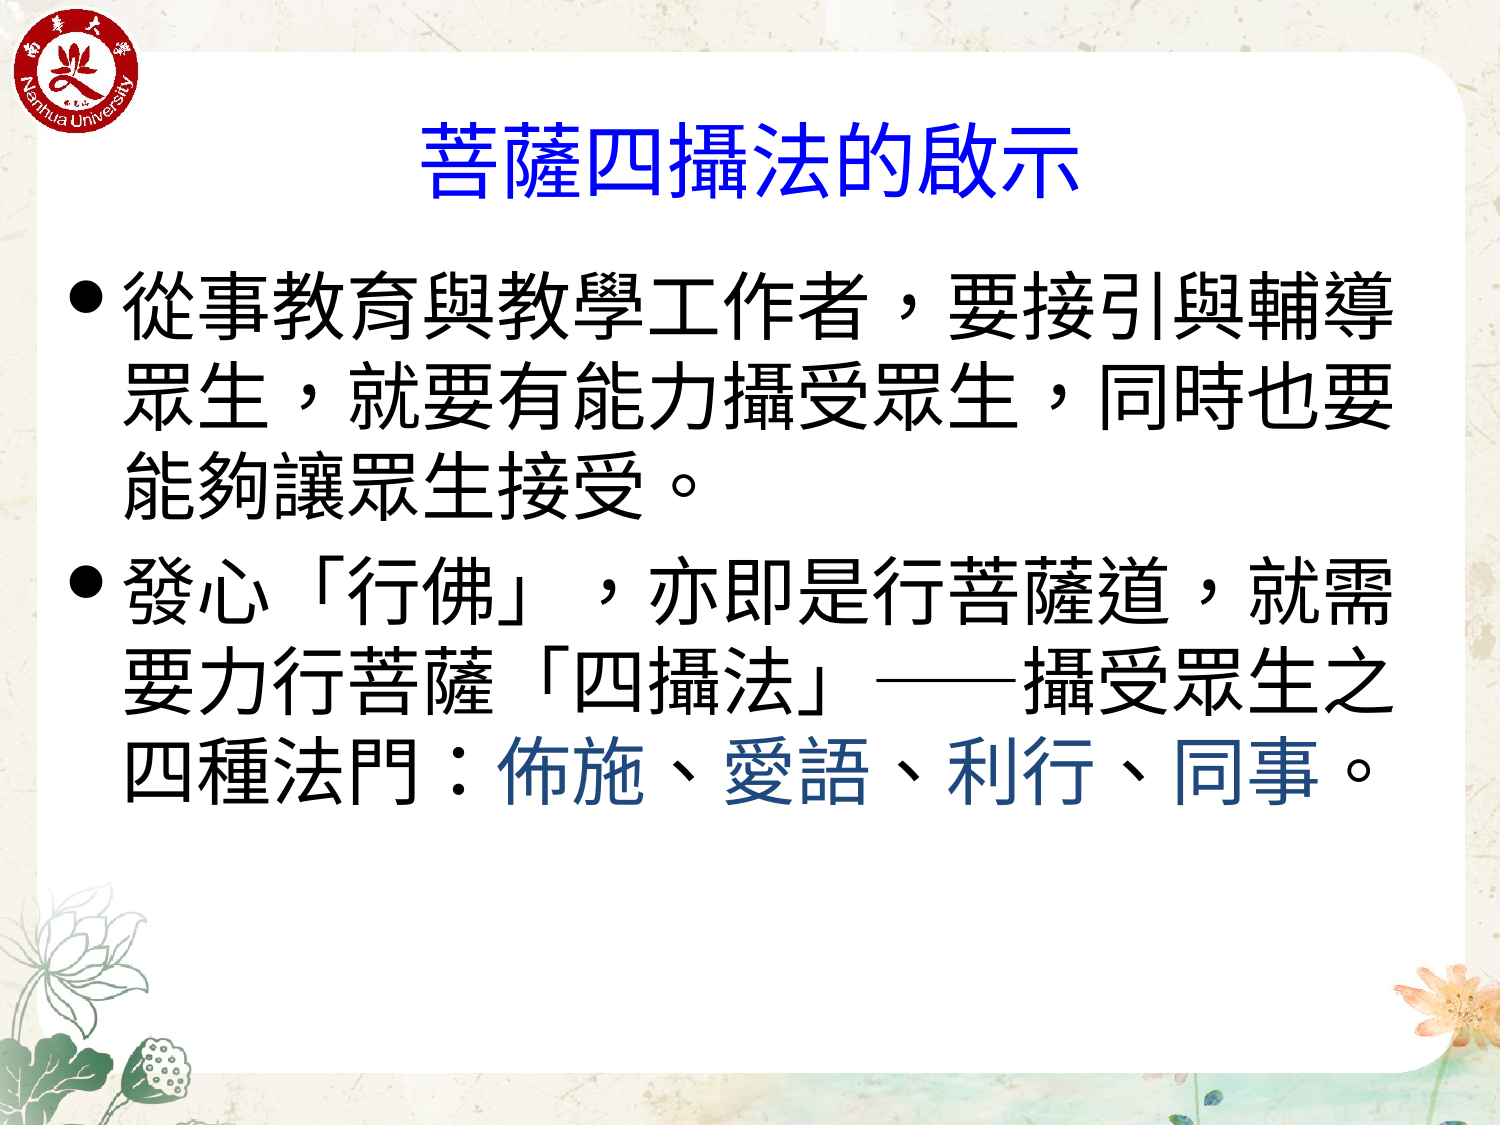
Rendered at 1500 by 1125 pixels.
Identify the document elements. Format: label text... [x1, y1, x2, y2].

picture [0, 0, 1500, 1125]
list 菩薩四攝法的啟示 從事教育與教學工作者，要接引與輔導眾生，就要有能力攝受眾生，同時也要能夠讓眾生接受。 發心「行佛」，亦即是行菩薩道，就需要力行菩薩「四攝法」——攝受眾生之四種法門：佈施、愛語、利行、同事。 [49, 101, 1451, 953]
